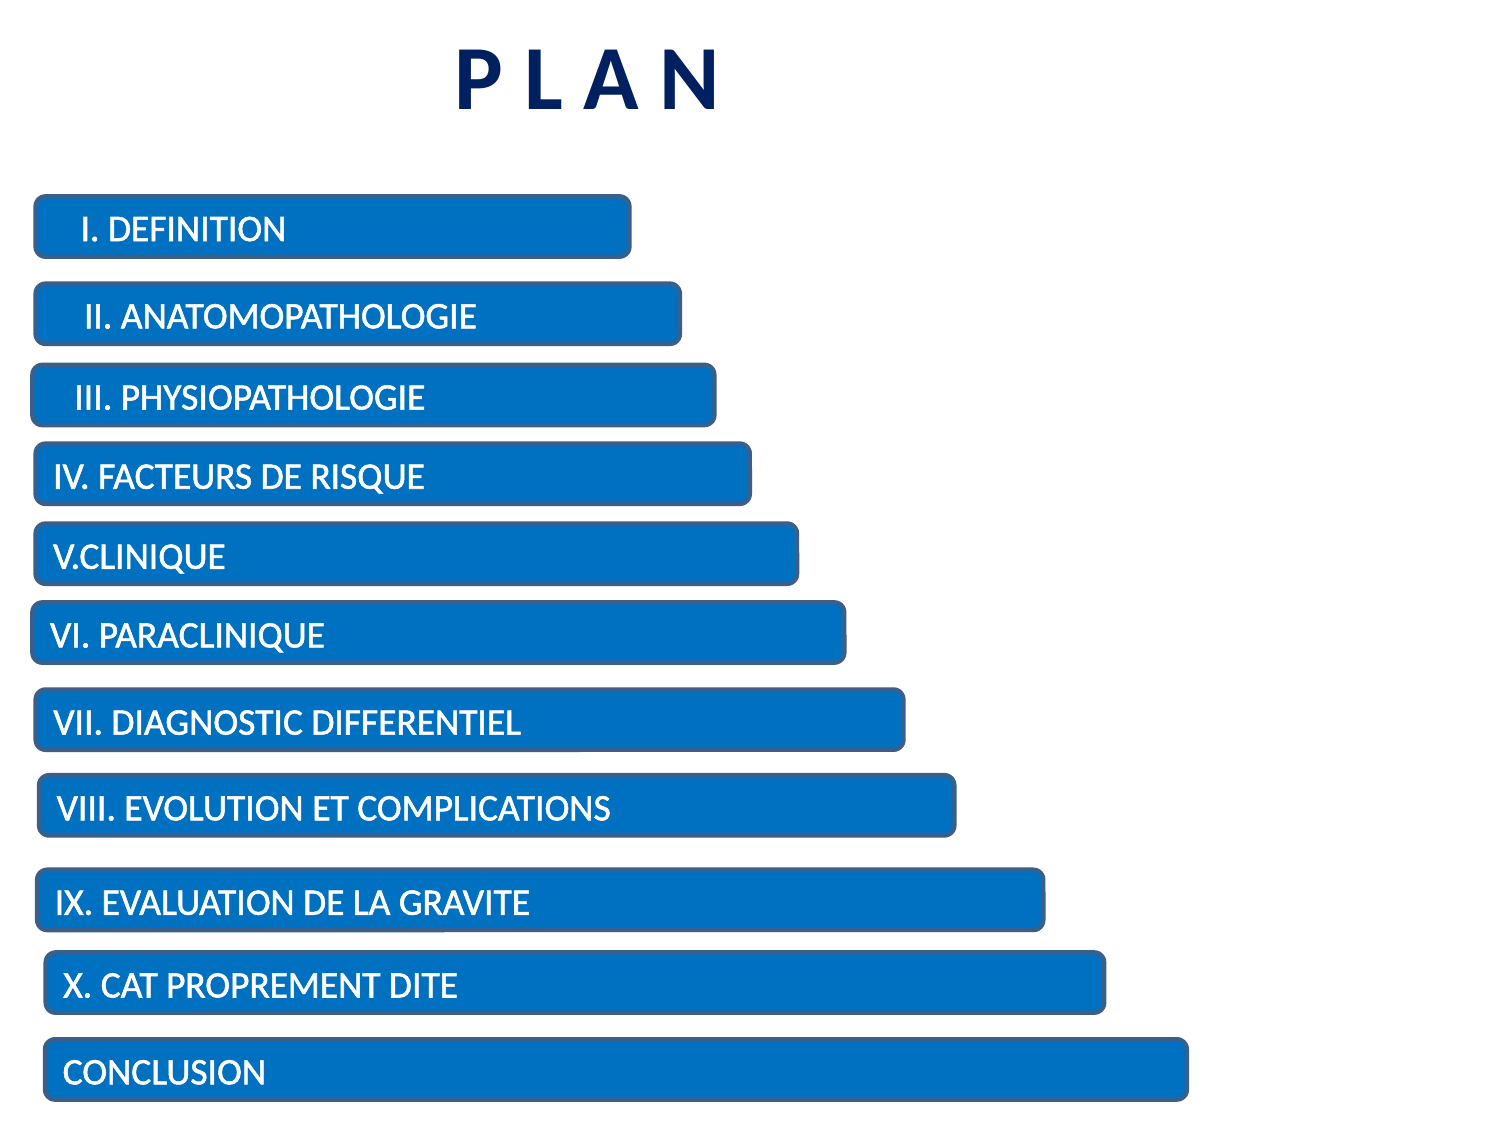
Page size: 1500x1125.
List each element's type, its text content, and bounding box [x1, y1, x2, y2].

text_box V.CLINIQUE [33, 521, 800, 587]
text_box [33, 194, 632, 259]
text_box VIII. EVOLUTION ET COMPLICATIONS [36, 772, 957, 838]
text_box VI. PARACLINIQUE [30, 600, 847, 665]
text_box IV. FACTEURS DE RISQUE [33, 441, 753, 507]
text_box VII. DIAGNOSTIC DIFFERENTIEL [33, 687, 906, 753]
text_box X. CAT PROPREMENT DITE [43, 950, 1107, 1015]
text_box P L A N [440, 10, 989, 164]
text_box [30, 362, 712, 428]
text_box I. DEFINITION [65, 196, 302, 256]
text_box II. ANATOMOPATHOLOGIE [69, 283, 493, 344]
text_box III. PHYSIOPATHOLOGIE [59, 364, 1044, 425]
text_box CONCLUSION [42, 1037, 1190, 1102]
text_box [33, 281, 683, 347]
text_box IX. EVALUATION DE LA GRAVITE [34, 867, 1046, 933]
